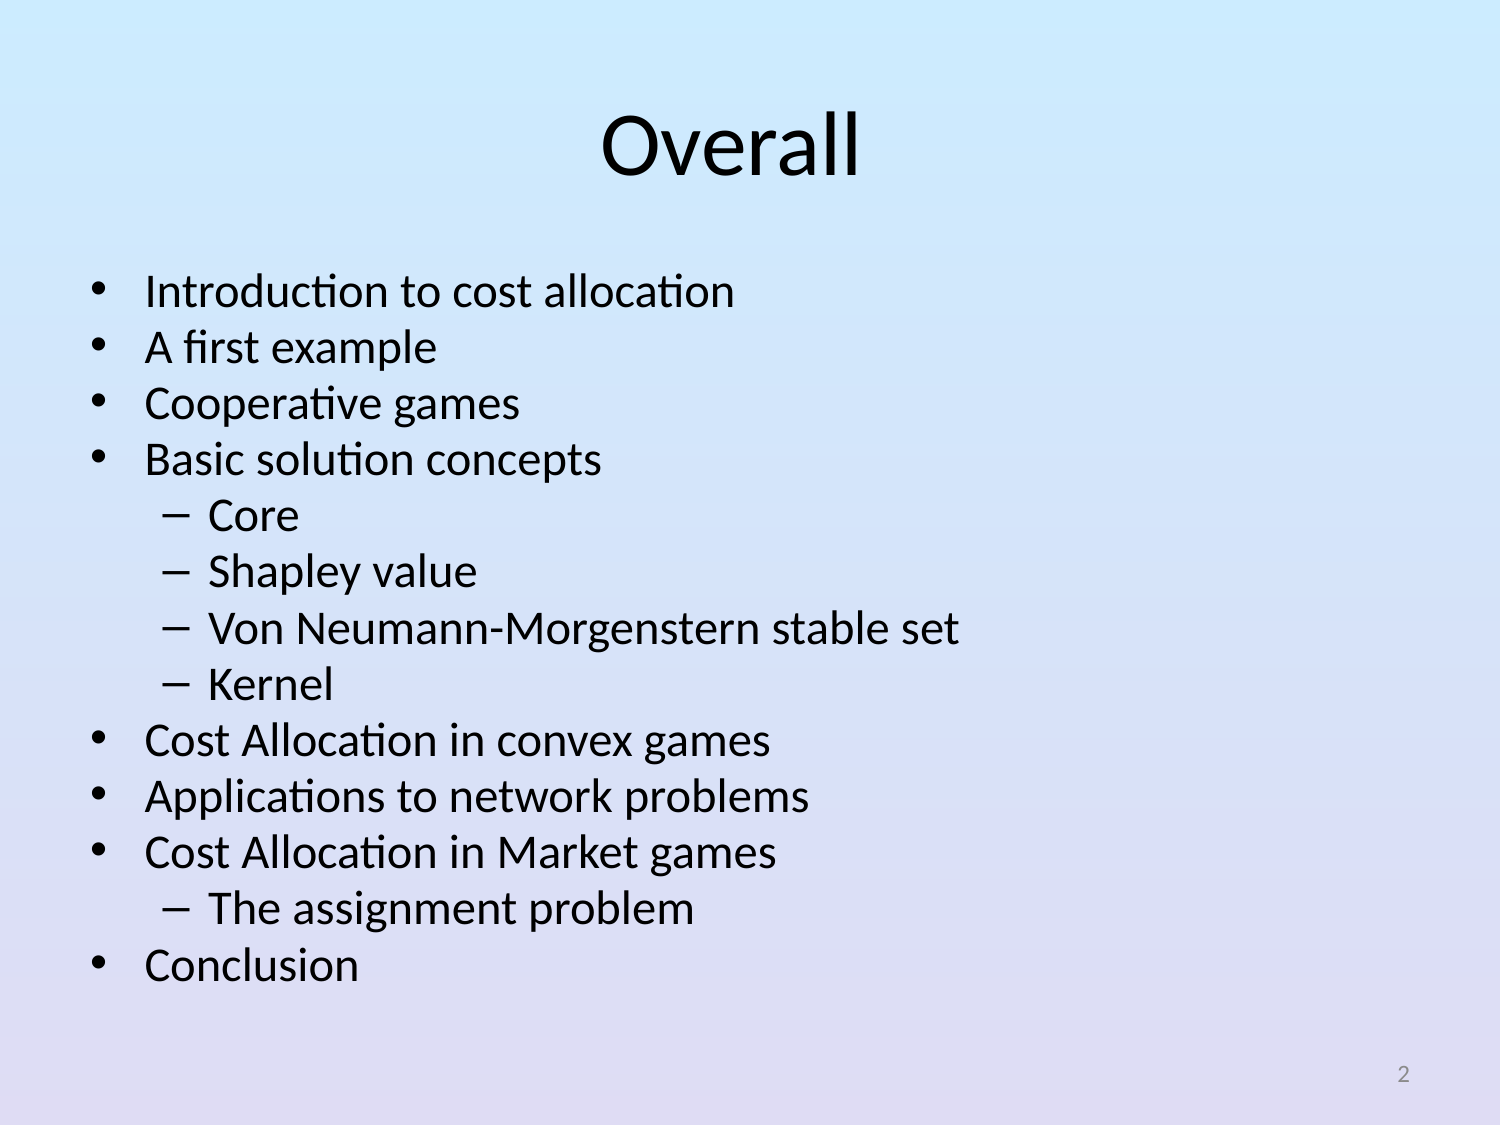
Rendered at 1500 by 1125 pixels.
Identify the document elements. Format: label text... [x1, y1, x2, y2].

slide_number 2 [1074, 1042, 1425, 1103]
list Introduction to cost allocation A first example Cooperative games Basic solution concepts Core Shapley value Von Neumann-Morgenstern stable set Kernel Cost Allocation in convex games Applications to network problems Cost Allocation in Market games The assignment problem Conclusion [74, 262, 1426, 1006]
title Overall [74, 44, 1426, 233]
